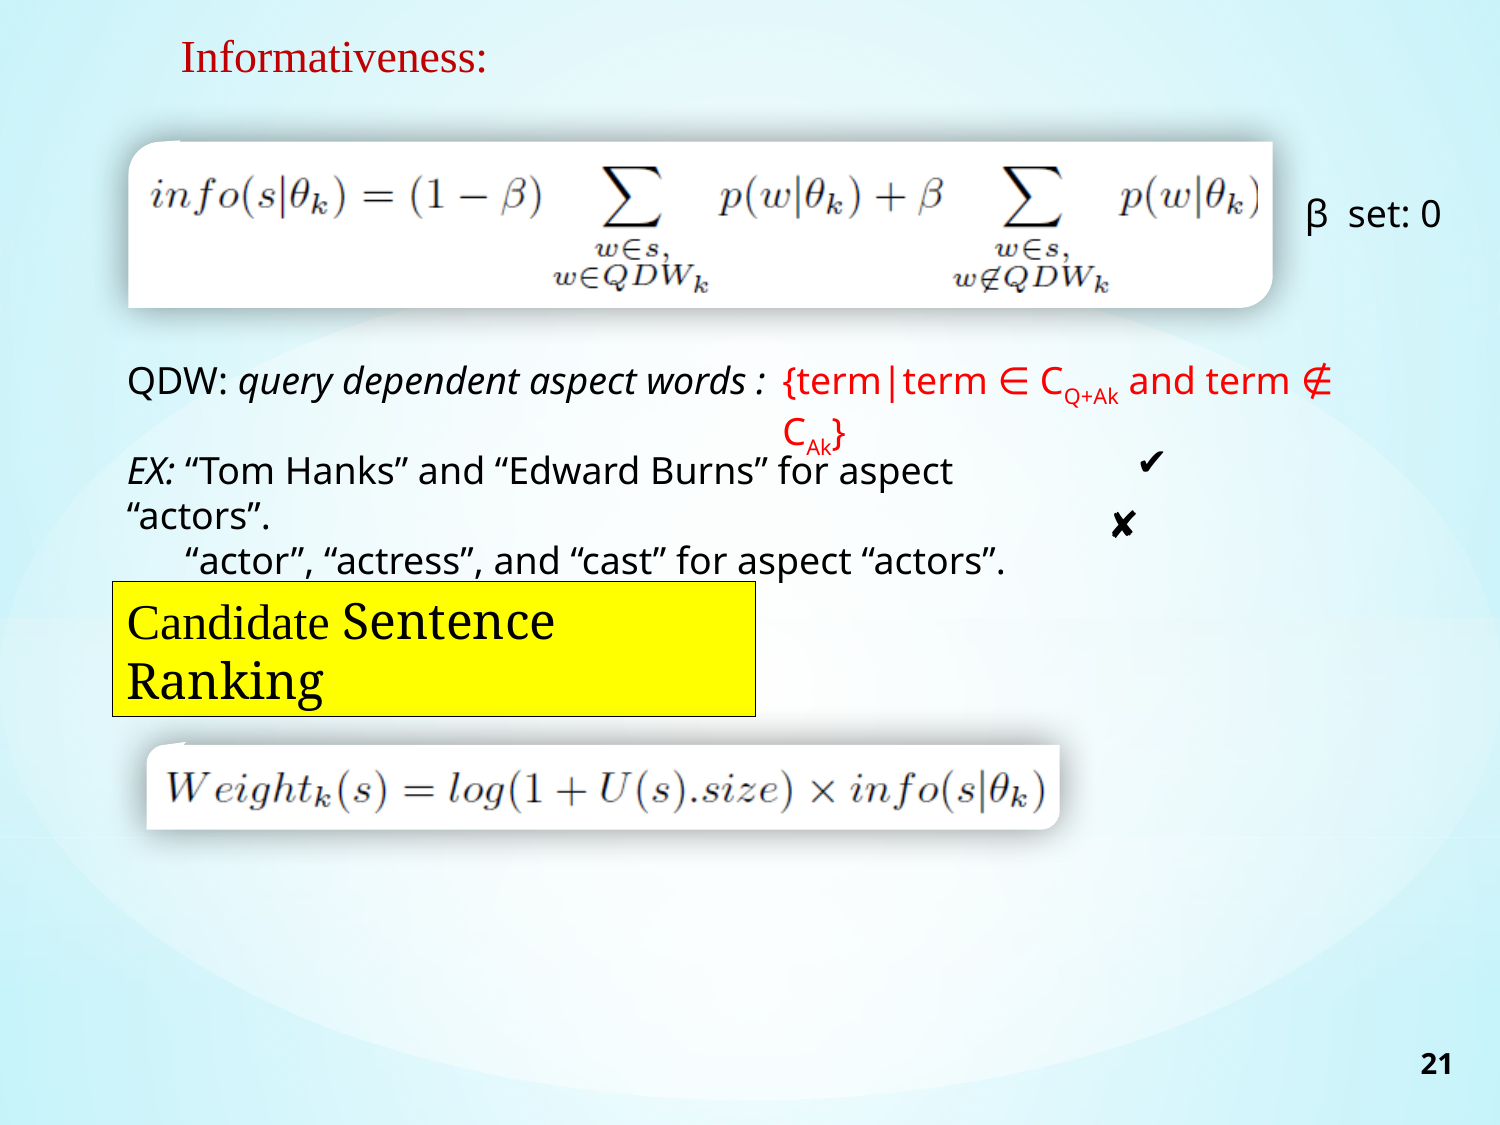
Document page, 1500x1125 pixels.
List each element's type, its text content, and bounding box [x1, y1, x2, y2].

text_box β set: 0 [1289, 182, 1457, 243]
text_box ✔ [1121, 430, 1183, 491]
text_box Informativeness: [165, 19, 504, 89]
text_box Candidate Sentence Ranking [112, 581, 756, 717]
text_box {term|term ∈ CQ+Ak and term ∉ CAk} [767, 349, 1418, 467]
slide_number 21 [1364, 1035, 1500, 1095]
picture [153, 751, 1053, 823]
text_box QDW: query dependent aspect words : EX: “Tom Hanks” and “Edward Burns” for aspect “actors”. “actor”, “actress”, and “cast” for aspect “actors”. [112, 349, 1117, 590]
text_box ✘ [1092, 493, 1155, 553]
picture [135, 148, 1266, 301]
